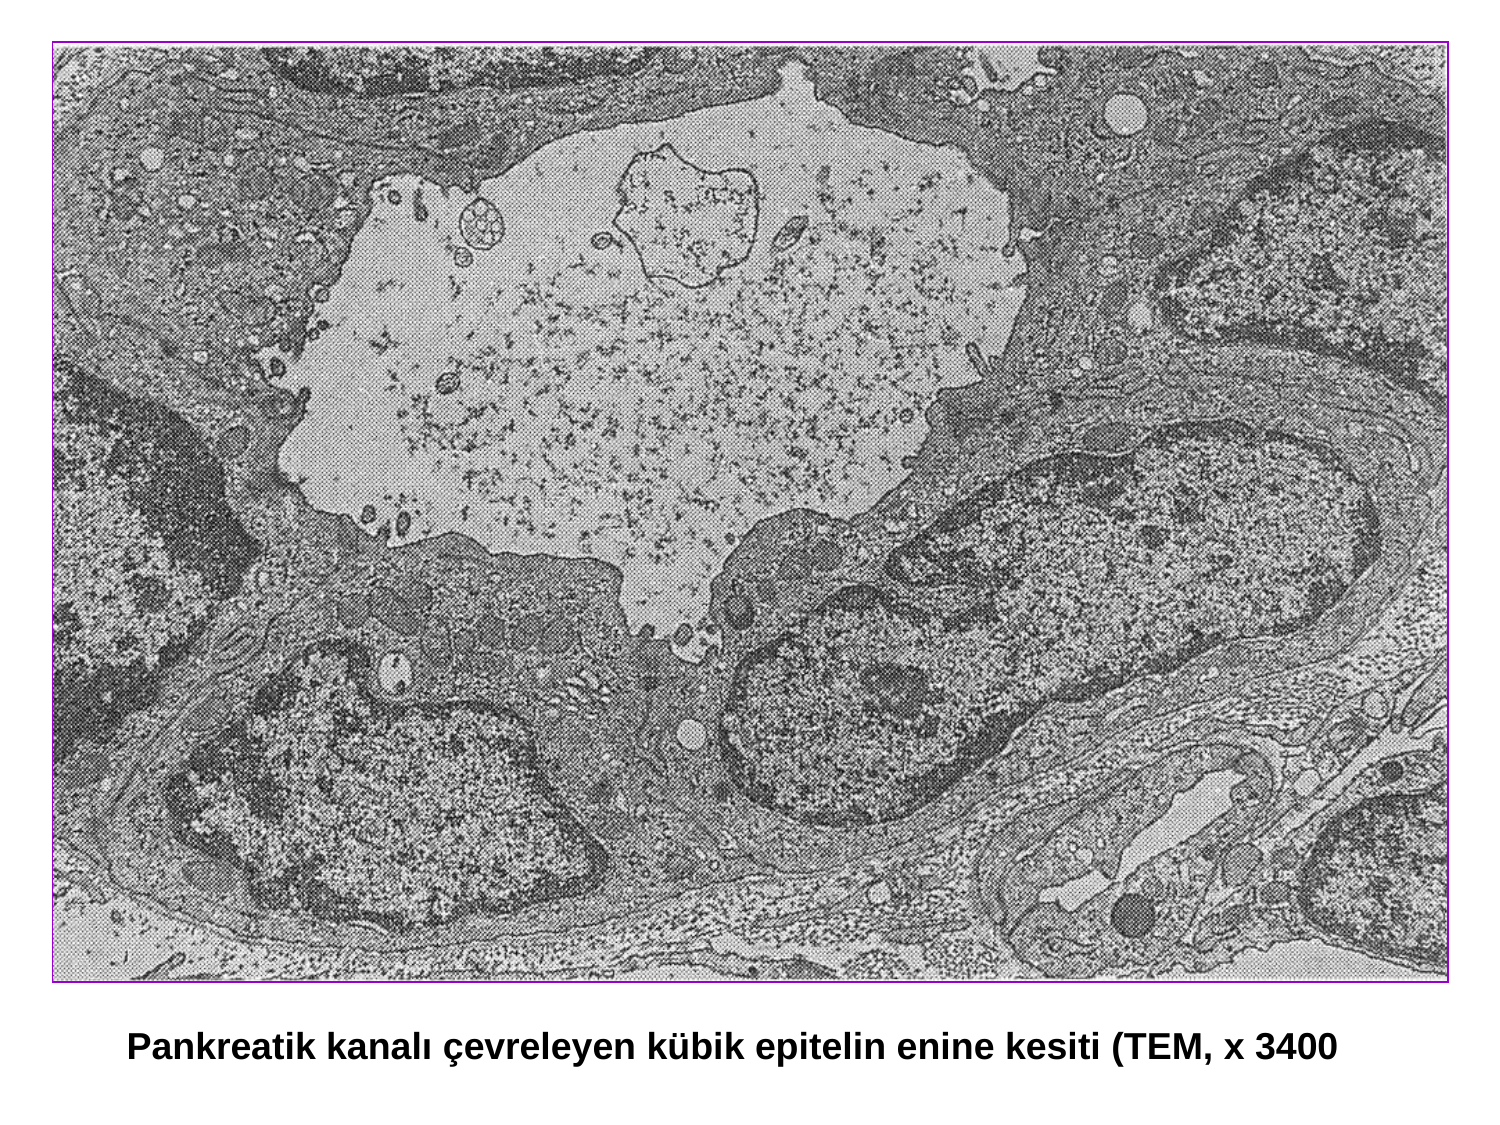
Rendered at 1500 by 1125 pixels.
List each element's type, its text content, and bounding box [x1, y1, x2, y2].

text_box Pankreatik kanalı çevreleyen kübik epitelin enine kesiti (TEM, x 3400 [41, 1015, 1436, 1075]
picture [52, 42, 1448, 982]
